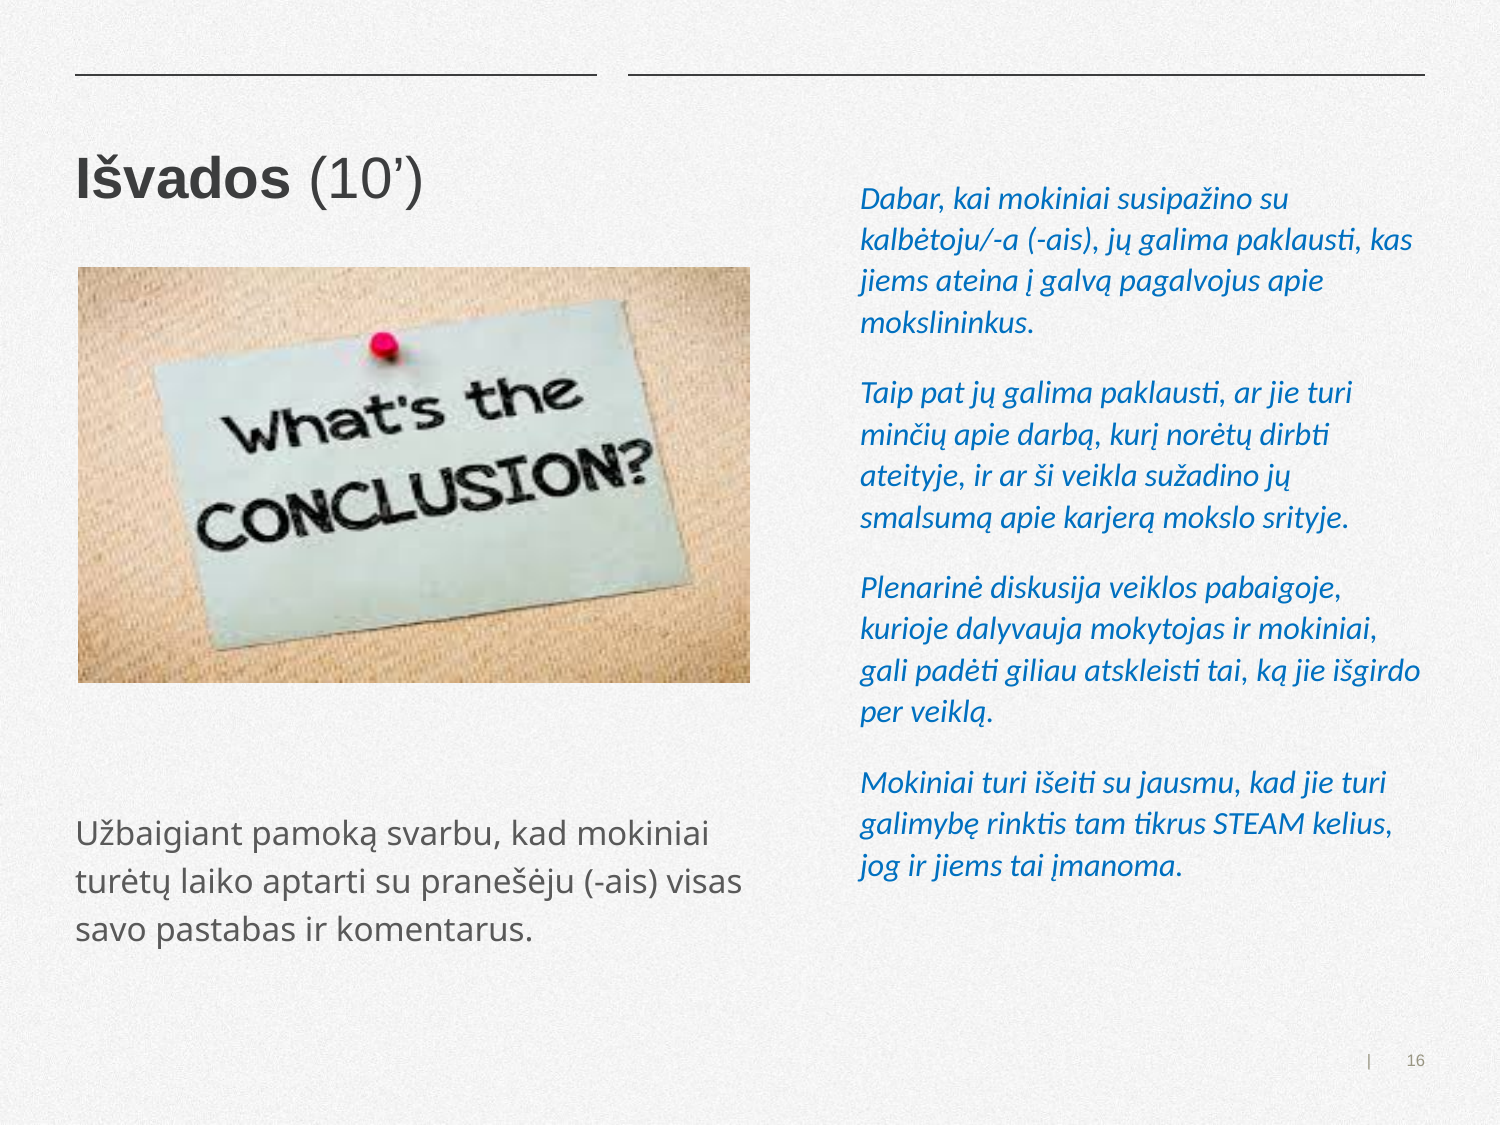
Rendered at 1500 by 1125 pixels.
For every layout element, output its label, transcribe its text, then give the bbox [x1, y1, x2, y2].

title Išvados (10’) [75, 145, 597, 268]
picture [0, 0, 1500, 1125]
list Dabar, kai mokiniai susipažino su kalbėtoju/-a (-ais), jų galima paklausti, kas jiems ateina į galvą pagalvojus apie mokslininkus. Taip pat jų galima paklausti, ar jie turi minčių apie darbą, kurį norėtų dirbti ateityje, ir ar ši veikla sužadino jų smalsumą apie karjerą mokslo srityje. Plenarinė diskusija veiklos pabaigoje, kurioje dalyvauja mokytojas ir mokiniai, gali padėti giliau atskleisti tai, ką jie išgirdo per veiklą. Mokiniai turi išeiti su jausmu, kad jie turi galimybę rinktis tam tikrus STEAM kelius, jog ir jiems tai įmanoma. [841, 174, 1425, 1113]
list Užbaigiant pamoką svarbu, kad mokiniai turėtų laiko aptarti su pranešėju (-ais) visas savo pastabas ir komentarus. [75, 804, 747, 1013]
